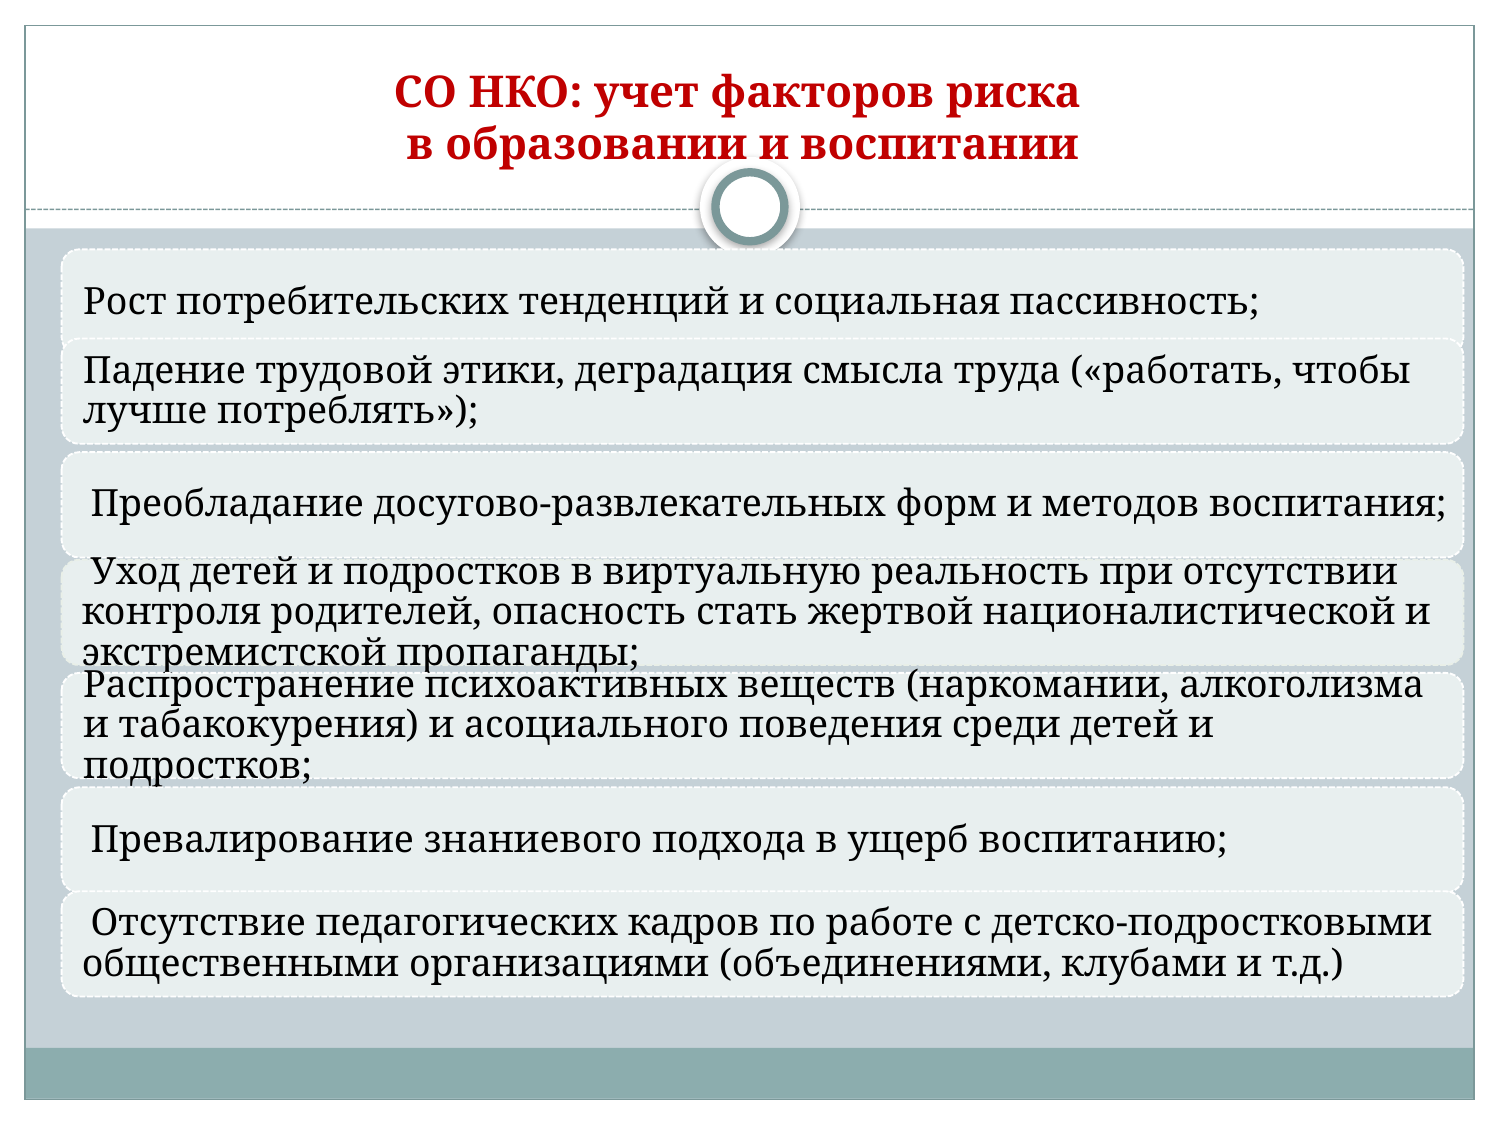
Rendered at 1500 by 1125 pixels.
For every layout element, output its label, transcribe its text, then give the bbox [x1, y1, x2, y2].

title СО НКО: учет факторов риска в образовании и воспитании [124, 54, 1362, 176]
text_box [61, 249, 1464, 997]
